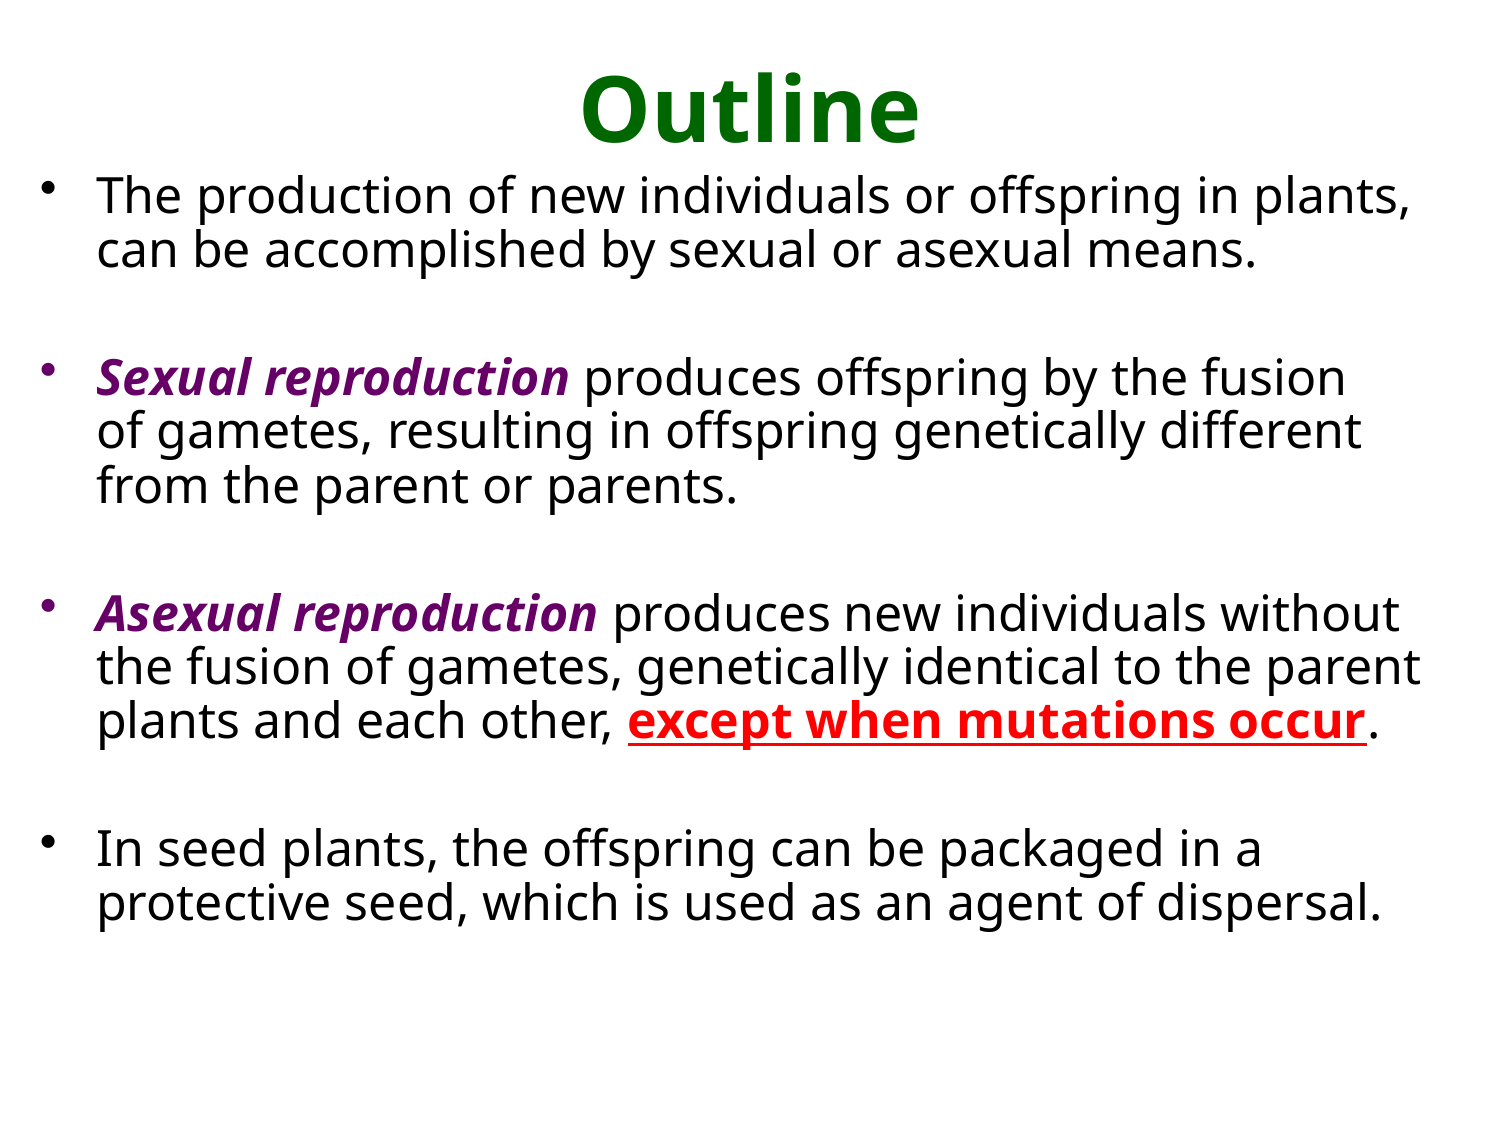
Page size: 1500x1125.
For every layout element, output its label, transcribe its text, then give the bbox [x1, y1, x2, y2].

list The production of new individuals or offspring in plants, can be accomplished by sexual or asexual means. Sexual reproduction produces offspring by the fusion of gametes, resulting in offspring genetically different from the parent or parents. Asexual reproduction produces new individuals without the fusion of gametes, genetically identical to the parent plants and each other, except when mutations occur. In seed plants, the offspring can be packaged in a protective seed, which is used as an agent of dispersal. [24, 162, 1500, 1088]
title Outline [75, 12, 1425, 162]
